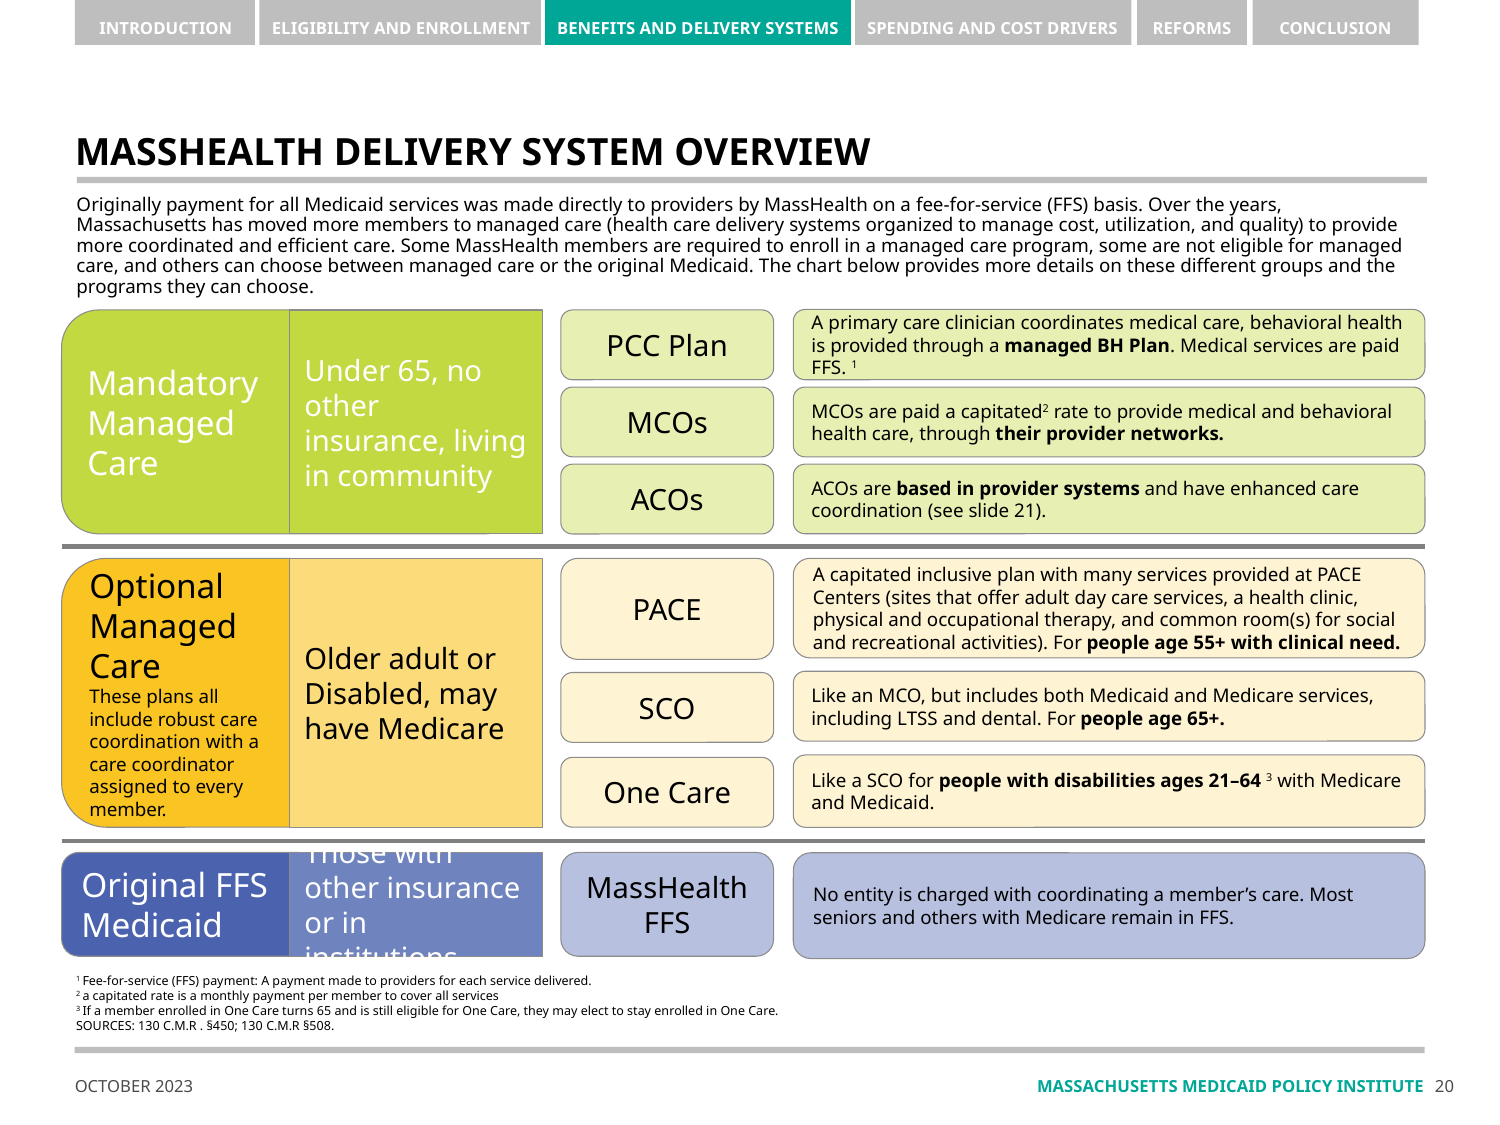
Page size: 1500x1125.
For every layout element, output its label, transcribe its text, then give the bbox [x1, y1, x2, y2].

text_box Original FFS Medicaid [59, 850, 301, 959]
text_box MCOs are paid a capitated2 rate to provide medical and behavioral health care, through their provider networks. [791, 384, 1428, 459]
text_box Older adult or Disabled, may have Medicare [288, 556, 545, 829]
text_box A capitated inclusive plan with many services provided at PACE Centers (sites that offer adult day care services, a health clinic, physical and occupational therapy, and common room(s) for social and recreational activities). For people age 55+ with clinical need. [791, 556, 1428, 660]
text_box Those with other insurance or in institutions [288, 850, 545, 958]
text_box Mandatory Managed Care [59, 307, 487, 536]
text_box Like a SCO for people with disabilities ages 21–64 3 with Medicare and Medicaid. [791, 752, 1428, 830]
text_box No entity is charged with coordinating a member’s care. Most seniors and others with Medicare remain in FFS. [791, 850, 1428, 961]
text_box PCC Plan [558, 307, 776, 382]
text_box MCOs [558, 384, 776, 459]
text_box ACOs are based in provider systems and have enhanced care coordination (see slide 21). [791, 462, 1428, 536]
slide_number 19 [1434, 1075, 1500, 1125]
text_box 1 Fee-for-service (FFS) payment: A payment made to providers for each service delivered. 2 a capitated rate is a monthly payment per member to cover all services 3 If a member enrolled in One Care turns 65 and is still eligible for One Care, they may elect to stay enrolled in One Care. sources: 130 C.M.R . §450; 130 C.M.R §508. [61, 965, 1439, 1041]
text_box SCO [558, 670, 776, 745]
text_box Optional Managed Care These plans all include robust care coordination with a care coordinator assigned to every member. [59, 556, 293, 830]
text_box One Care [558, 755, 776, 830]
text_box A primary care clinician coordinates medical care, behavioral health is provided through a managed BH Plan. Medical services are paid FFS. 1 [791, 307, 1428, 382]
text_box Under 65, no other insurance, living in community [288, 308, 545, 536]
title MassHealth Delivery System Overview [74, 76, 1426, 181]
text_box ACOs [558, 462, 776, 537]
text_box Like an MCO, but includes both Medicaid and Medicare services, including LTSS and dental. For people age 65+. [791, 669, 1428, 744]
text_box MassHealth FFS [558, 850, 776, 959]
text_box PACE [558, 556, 776, 662]
text_box Originally payment for all Medicaid services was made directly to providers by MassHealth on a fee-for-service (FFS) basis. Over the years, Massachusetts has moved more members to managed care (health care delivery systems organized to manage cost, utilization, and quality) to provide more coordinated and efficient care. Some MassHealth members are required to enroll in a managed care program, some are not eligible for managed care, and others can choose between managed care or the original Medicaid. The chart below provides more details on these different groups and the programs they can choose. [61, 187, 1425, 305]
